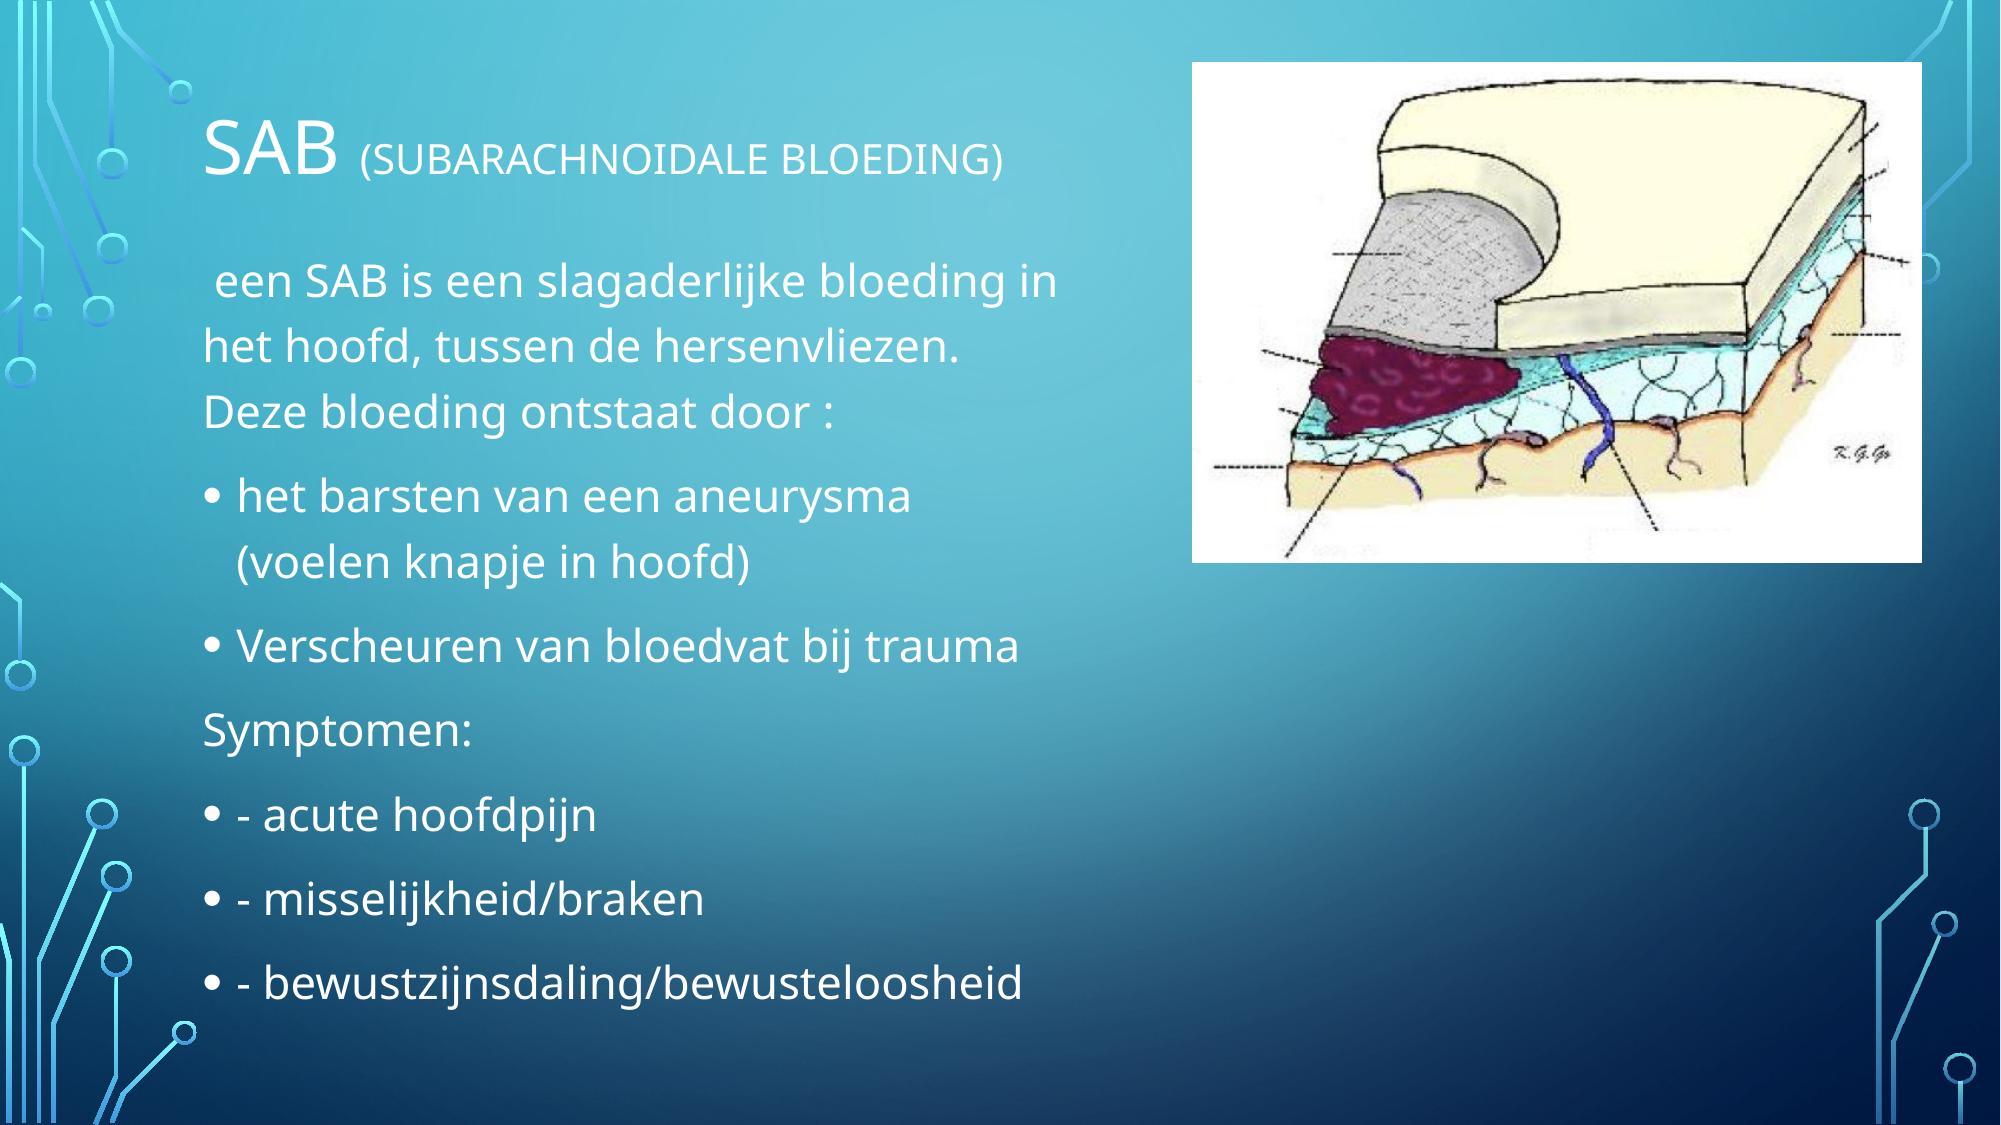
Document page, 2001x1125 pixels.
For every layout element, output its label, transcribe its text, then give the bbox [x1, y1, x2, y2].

title Sab (subarachnoidale bloeding) [187, 28, 1813, 272]
list een SAB is een slagaderlijke bloeding in het hoofd, tussen de hersenvliezen. Deze bloeding ontstaat door : het barsten van een aneurysma (voelen knapje in hoofd) Verscheuren van bloedvat bij trauma Symptomen: - acute hoofdpijn - misselijkheid/braken - bewustzijnsdaling/bewusteloosheid [187, 233, 1094, 1031]
picture [1191, 61, 1922, 563]
